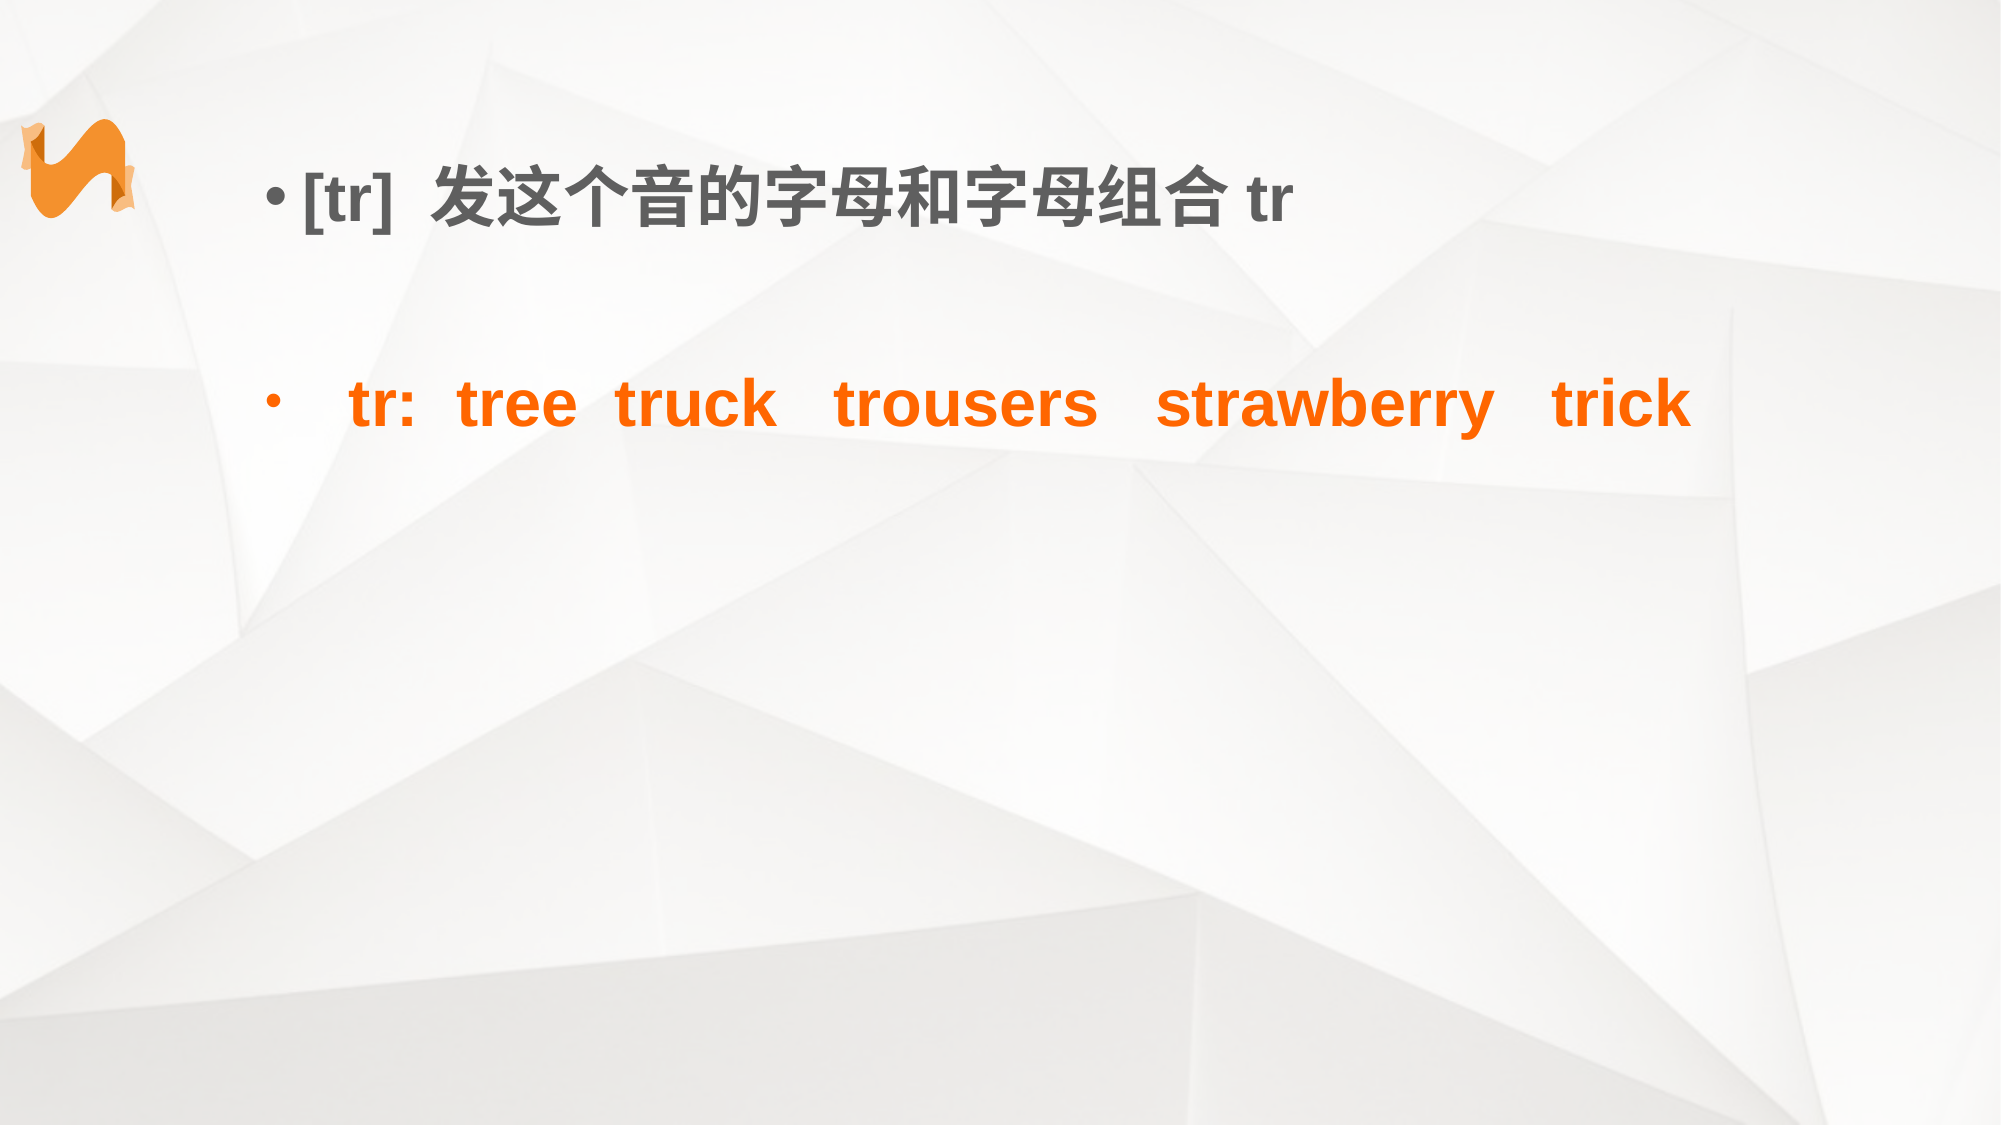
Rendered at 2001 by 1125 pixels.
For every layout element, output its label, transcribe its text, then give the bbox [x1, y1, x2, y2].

list [tr] 发这个音的字母和字母组合tr tr: tree truck trousers strawberry trick [249, 131, 1750, 790]
